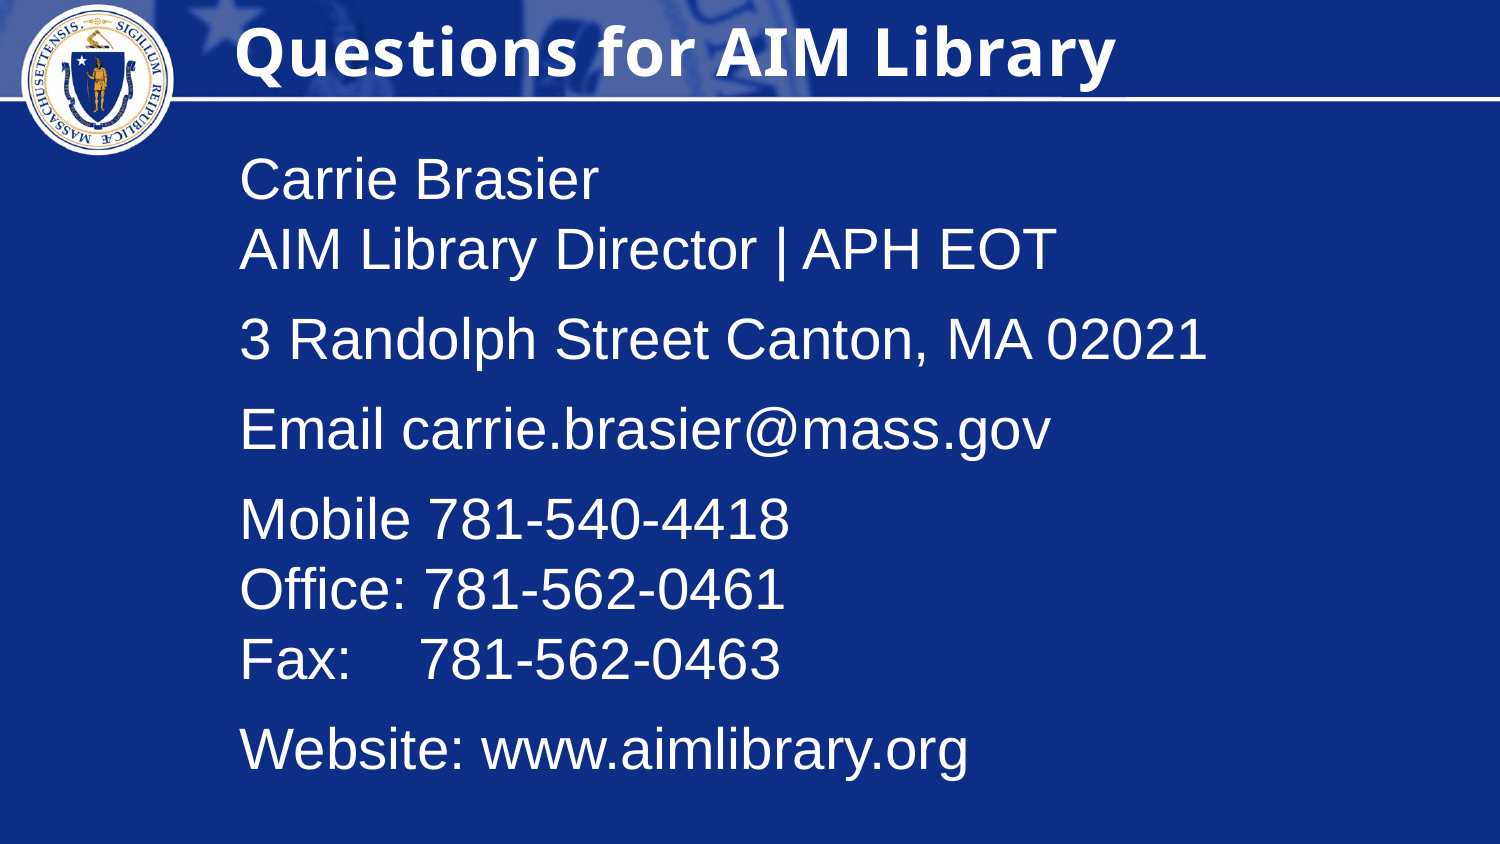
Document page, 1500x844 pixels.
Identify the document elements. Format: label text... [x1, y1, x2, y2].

text_box Questions for AIM Library [218, 11, 1277, 105]
text_box Carrie Brasier AIM Library Director | APH EOT 3 Randolph Street Canton, MA 02021 Email carrie.brasier@mass.gov Mobile 781-540-4418 Office: 781-562-0461 Fax: 781-562-0463 Website: www.aimlibrary.org [225, 133, 1270, 789]
picture [0, 0, 1500, 844]
